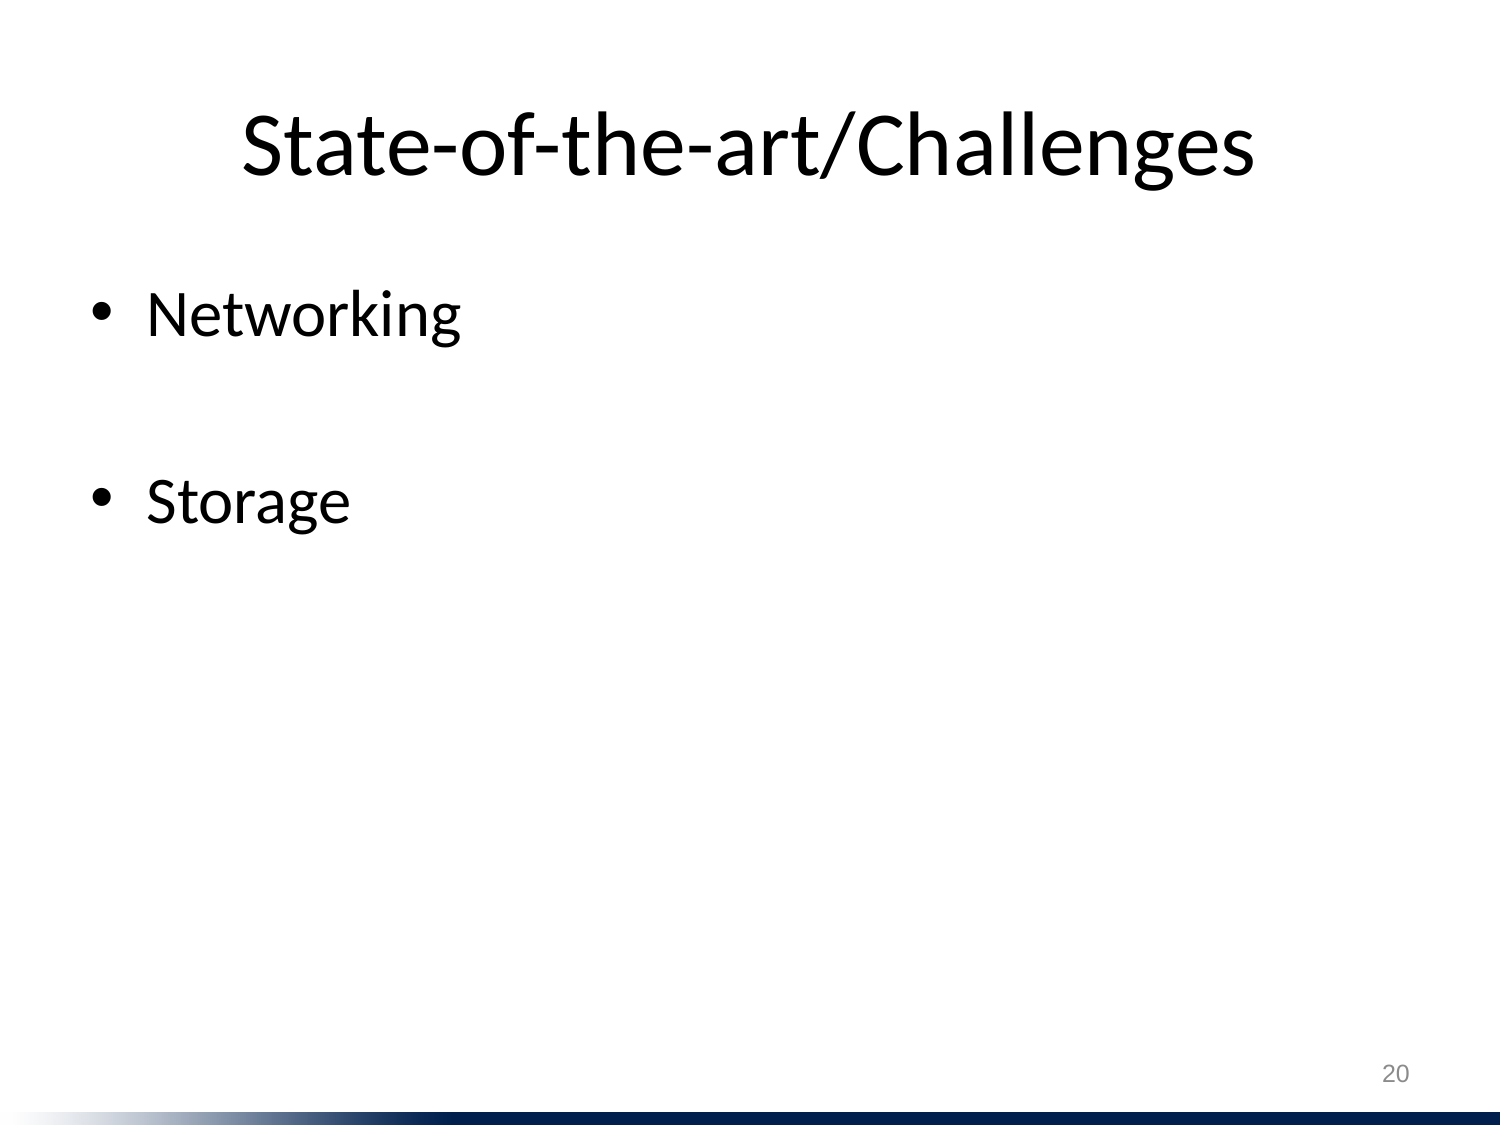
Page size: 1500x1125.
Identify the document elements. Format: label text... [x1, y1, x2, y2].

title State-of-the-art/Challenges [75, 45, 1425, 233]
list Networking Storage [75, 262, 1425, 1005]
slide_number 20 [1074, 1042, 1425, 1103]
picture [0, 1112, 1500, 1125]
